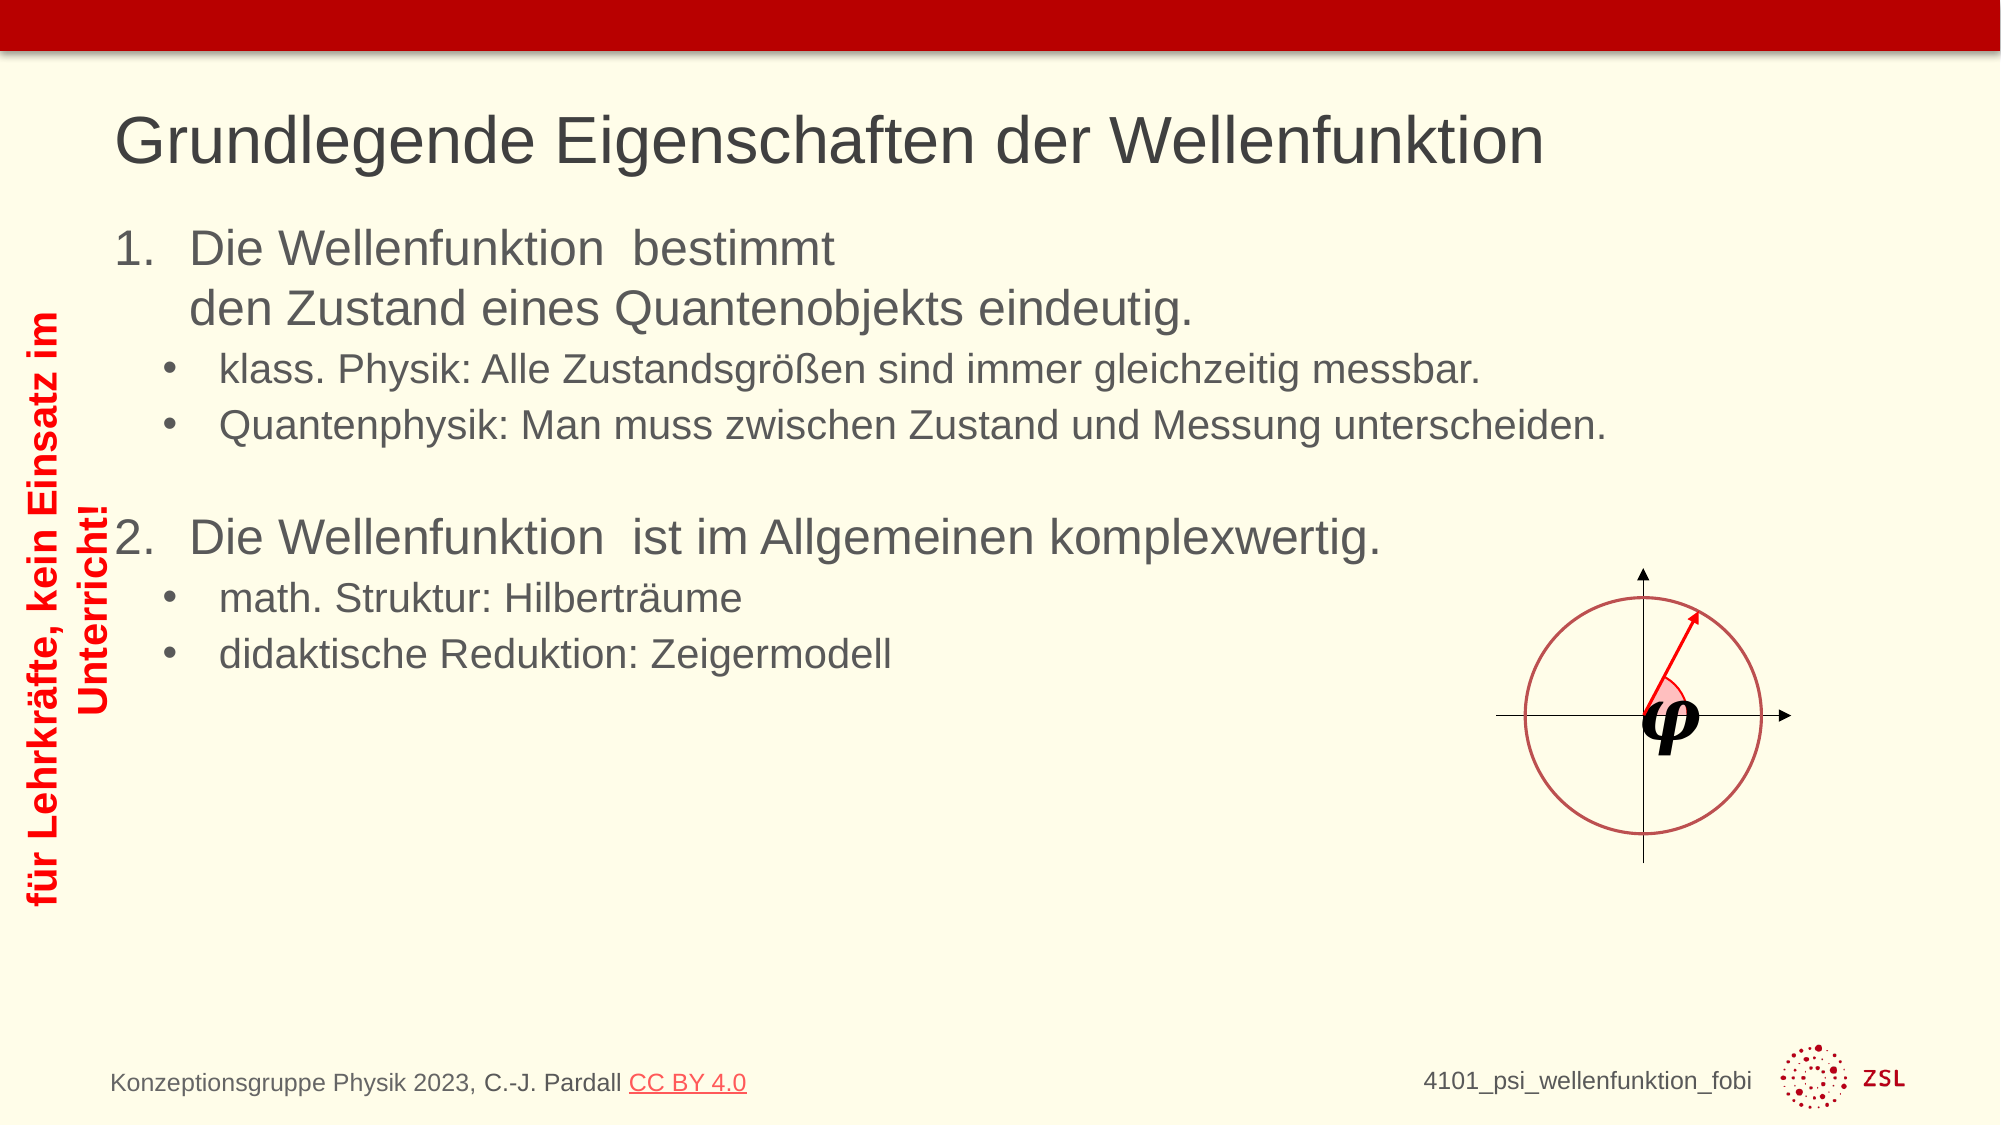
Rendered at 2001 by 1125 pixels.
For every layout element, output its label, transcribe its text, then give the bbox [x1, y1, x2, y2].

text_box für Lehrkräfte, kein Einsatz im Unterricht! [7, 184, 89, 1035]
picture [1779, 1043, 1905, 1109]
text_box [1495, 567, 1792, 864]
